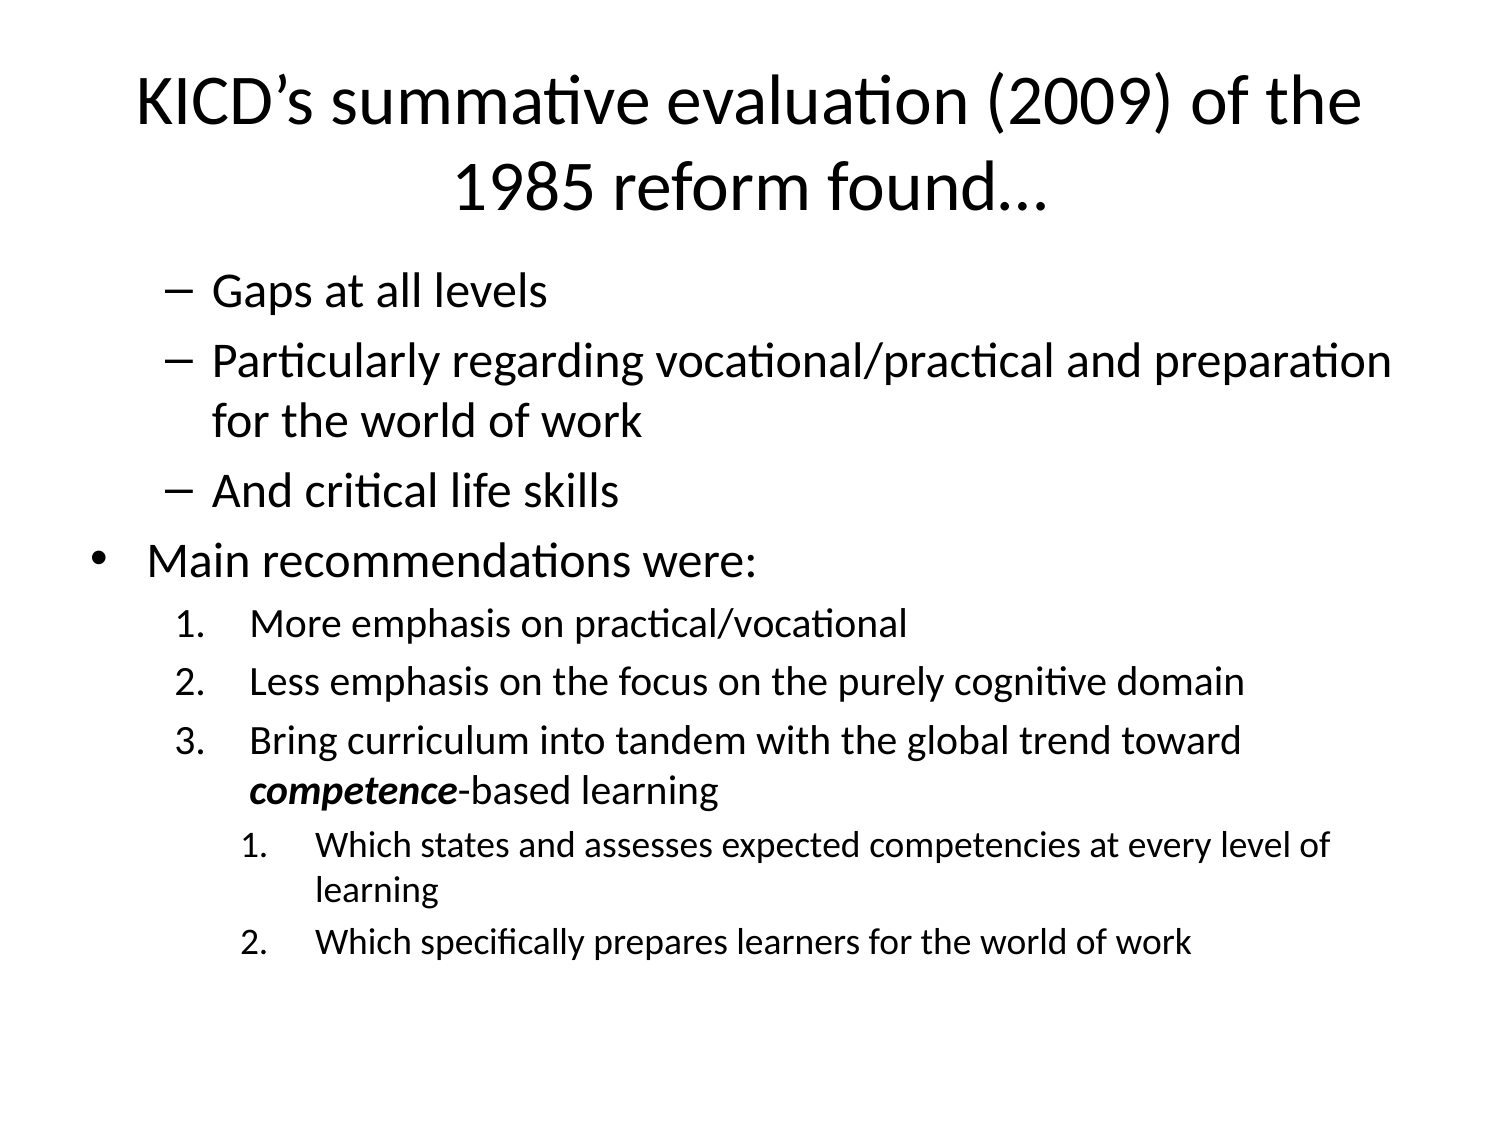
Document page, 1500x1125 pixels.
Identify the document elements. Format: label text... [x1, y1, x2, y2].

list Gaps at all levels Particularly regarding vocational/practical and preparation for the world of work And critical life skills Main recommendations were: More emphasis on practical/vocational Less emphasis on the focus on the purely cognitive domain Bring curriculum into tandem with the global trend toward competence-based learning Which states and assesses expected competencies at every level of learning Which specifically prepares learners for the world of work [75, 249, 1463, 988]
title KICD’s summative evaluation (2009) of the 1985 reform found… [75, 45, 1425, 233]
